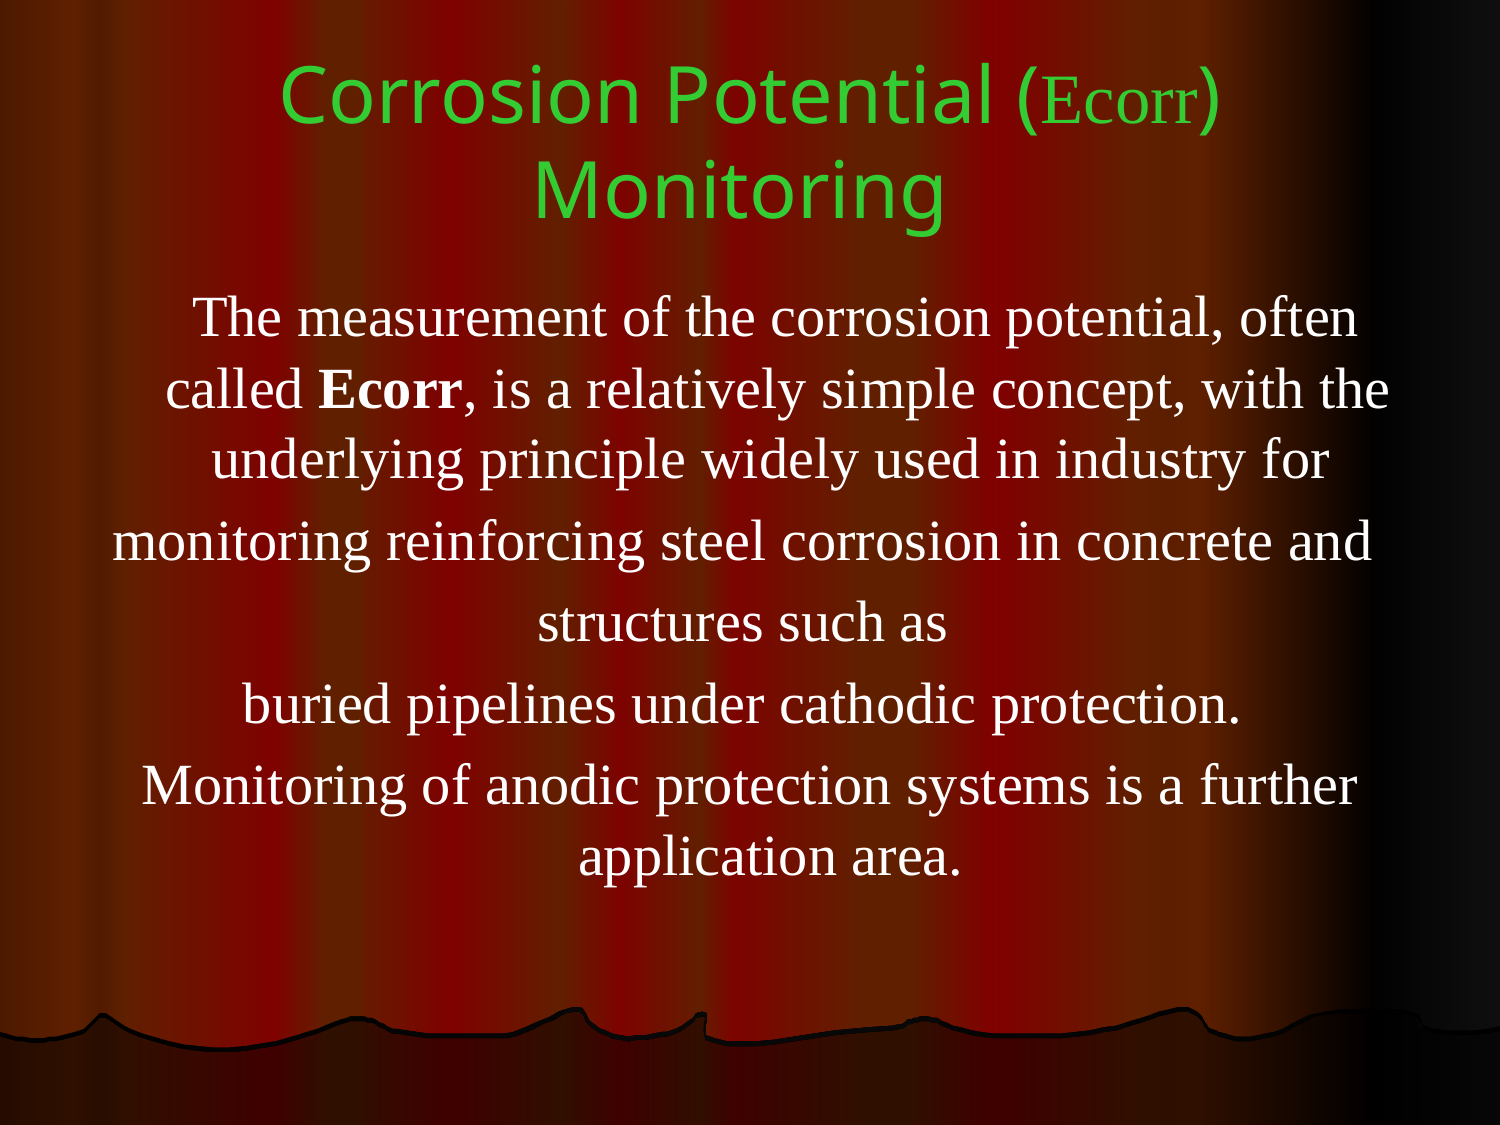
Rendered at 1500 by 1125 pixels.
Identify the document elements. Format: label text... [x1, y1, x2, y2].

title Corrosion Potential (Ecorr) Monitoring [75, 45, 1425, 233]
list The measurement of the corrosion potential, often called Ecorr, is a relatively simple concept, with the underlying principle widely used in industry for monitoring reinforcing steel corrosion in concrete and structures such as buried pipelines under cathodic protection. Monitoring of anodic protection systems is a further application area. [75, 262, 1425, 1006]
